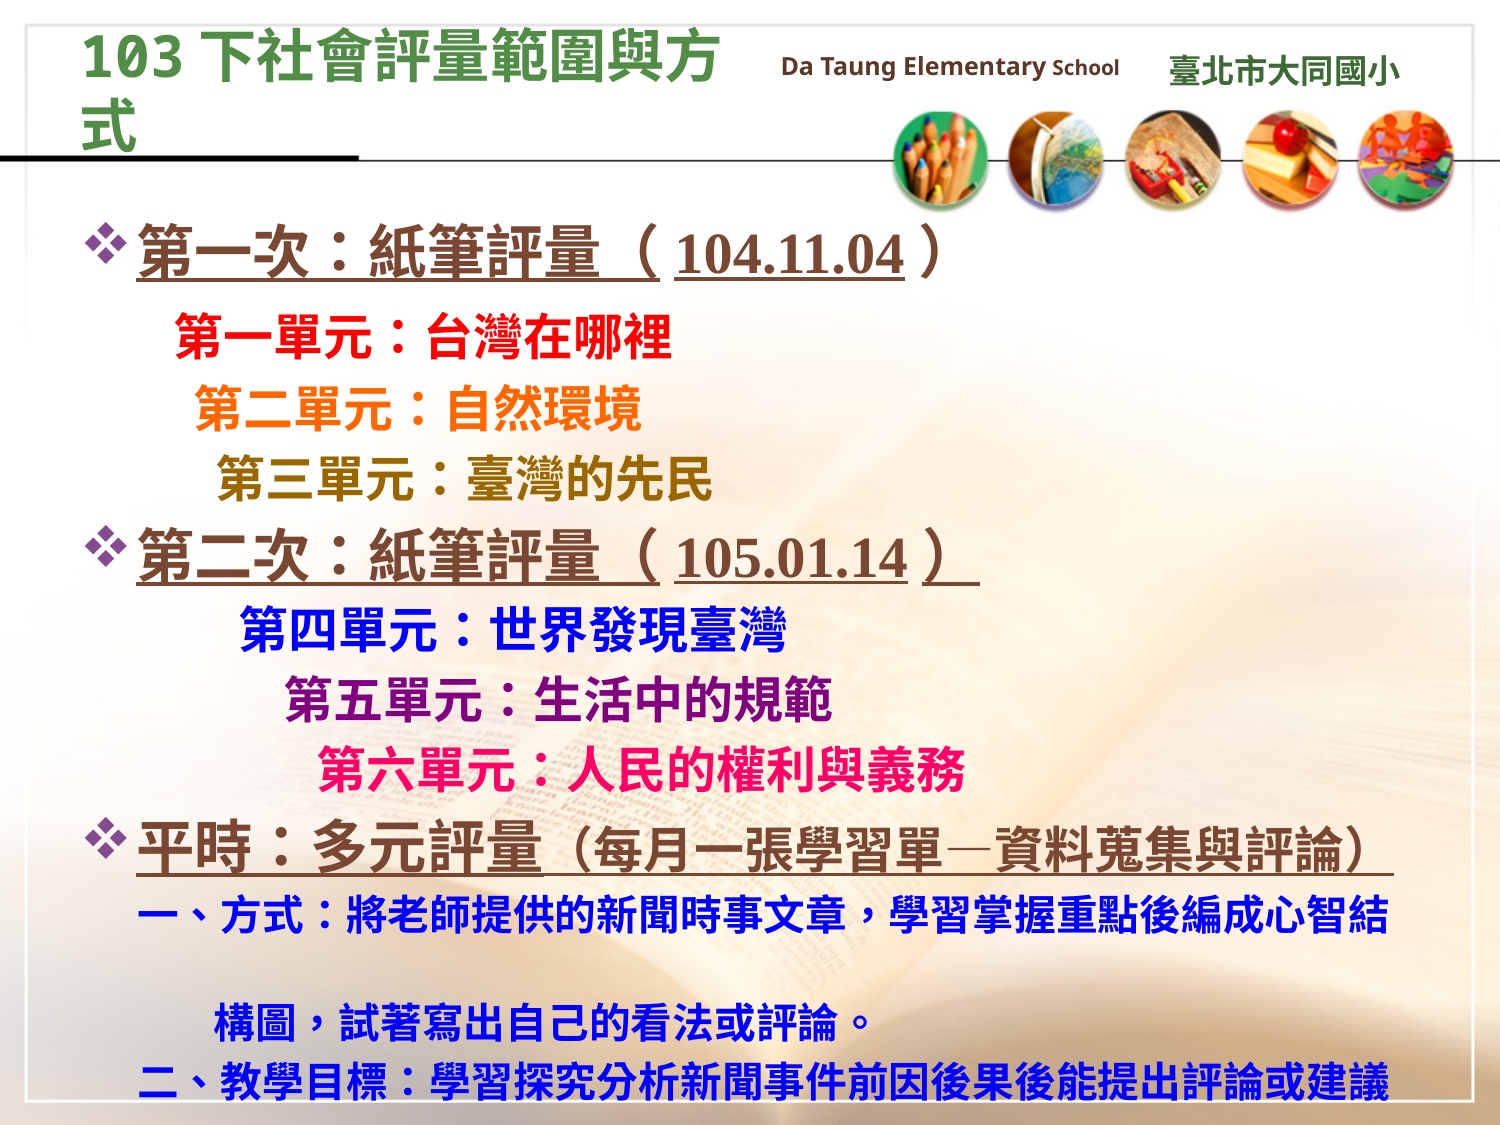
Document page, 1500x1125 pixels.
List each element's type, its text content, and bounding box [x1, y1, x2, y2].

picture [0, 0, 1500, 1125]
text_box Da Taung Elementary School [714, 42, 1128, 95]
title 103下社會評量範圍與方式 [64, 42, 774, 136]
list 第一次：紙筆評量（104.11.04） 第一單元：台灣在哪裡 第二單元：自然環境 第三單元：臺灣的先民 第二次：紙筆評量（105.01.14） 第四單元：世界發現臺灣 第五單元：生活中的規範 第六單元：人民的權利與義務 平時：多元評量（每月一張學習單—資料蒐集與評論） 一、方式：將老師提供的新聞時事文章，學習掌握重點後編成心智結 構圖，試著寫出自己的看法或評論。 二、教學目標：學習探究分析新聞事件前因後果後能提出評論或建議 [64, 208, 1416, 1090]
text_box 臺北市大同國小 [1128, 42, 1416, 102]
